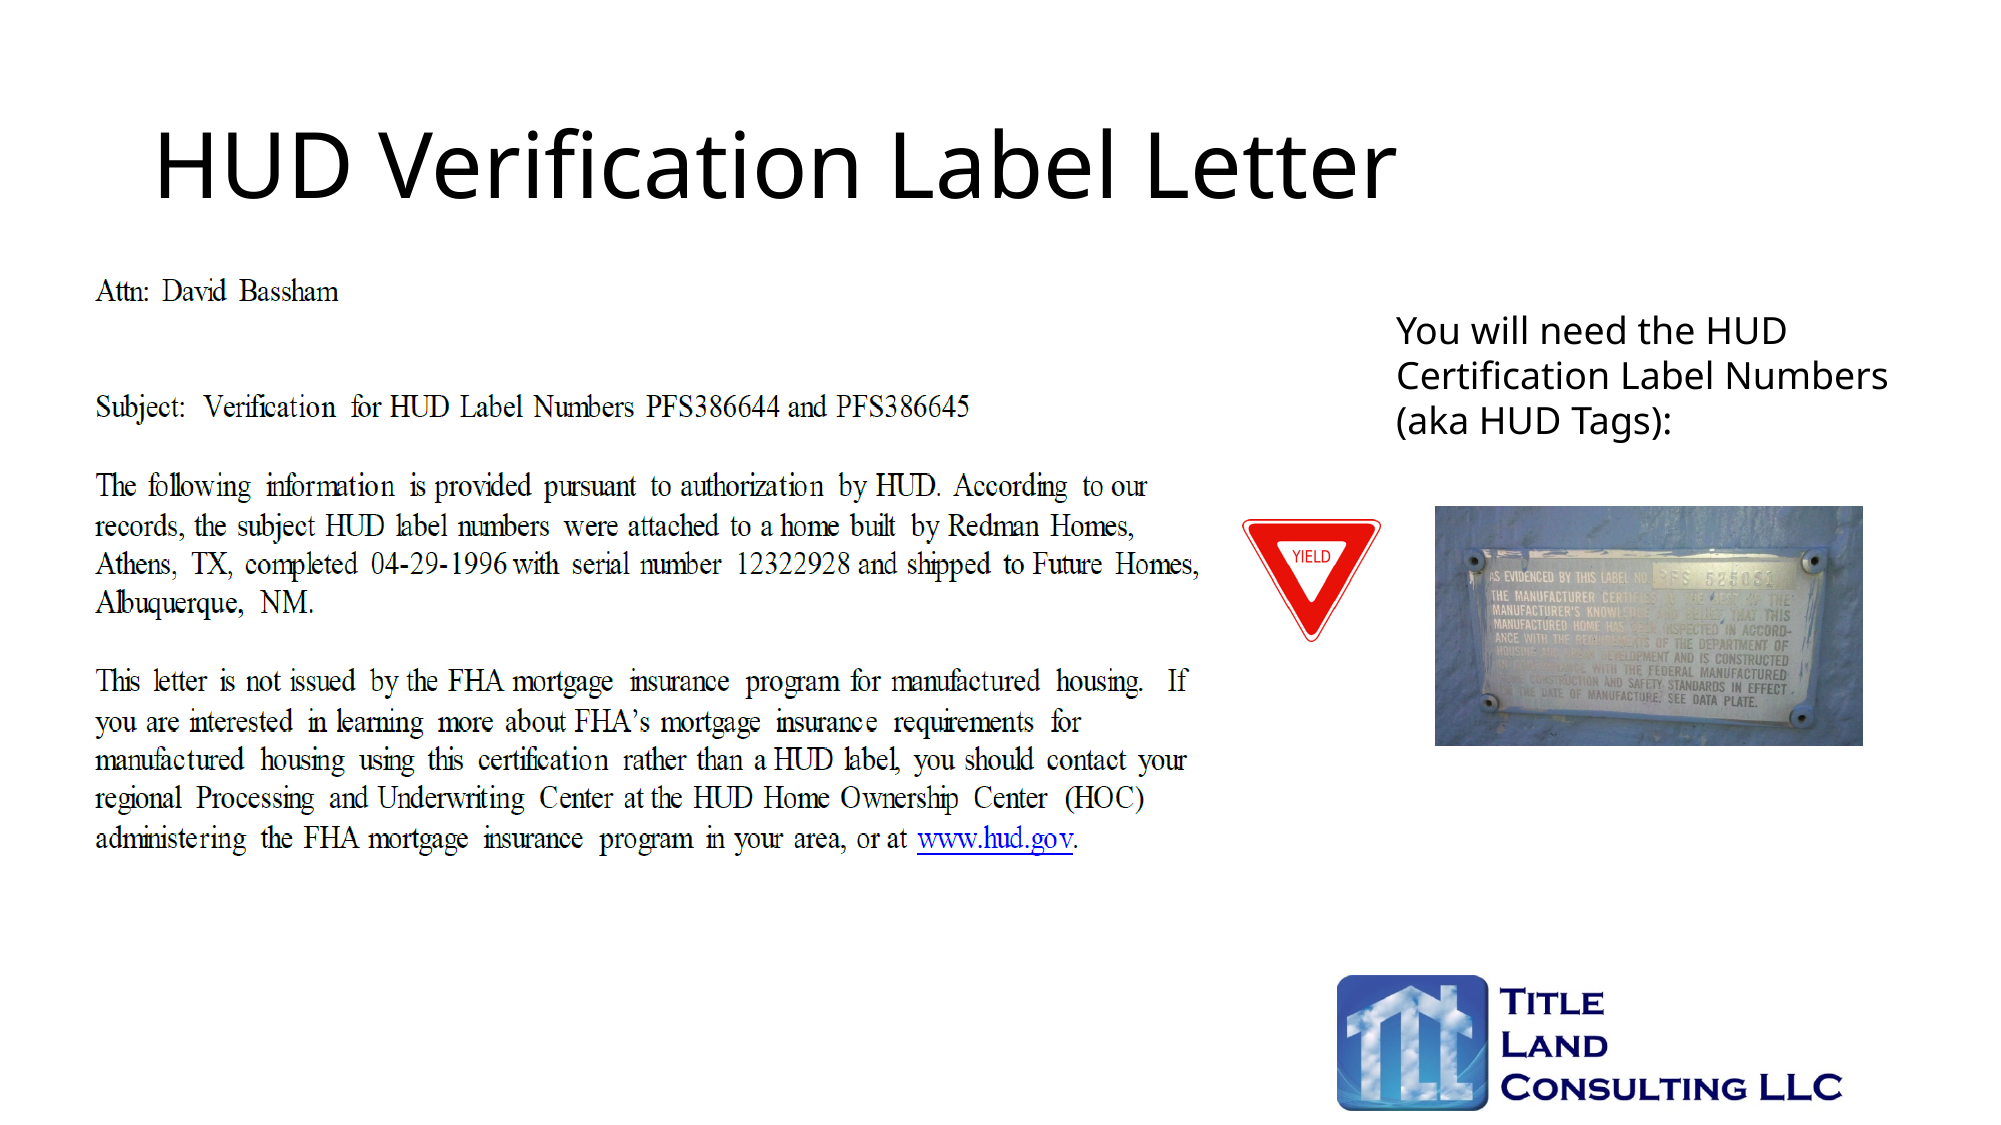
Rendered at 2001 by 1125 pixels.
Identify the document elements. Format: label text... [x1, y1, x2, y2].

picture [1435, 506, 1863, 747]
text_box You will need the HUD Certification Label Numbers (aka HUD Tags): [1381, 299, 1907, 450]
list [68, 252, 1325, 885]
picture [1242, 519, 1381, 642]
picture [1337, 975, 1844, 1111]
title HUD Verification Label Letter [137, 59, 1863, 278]
